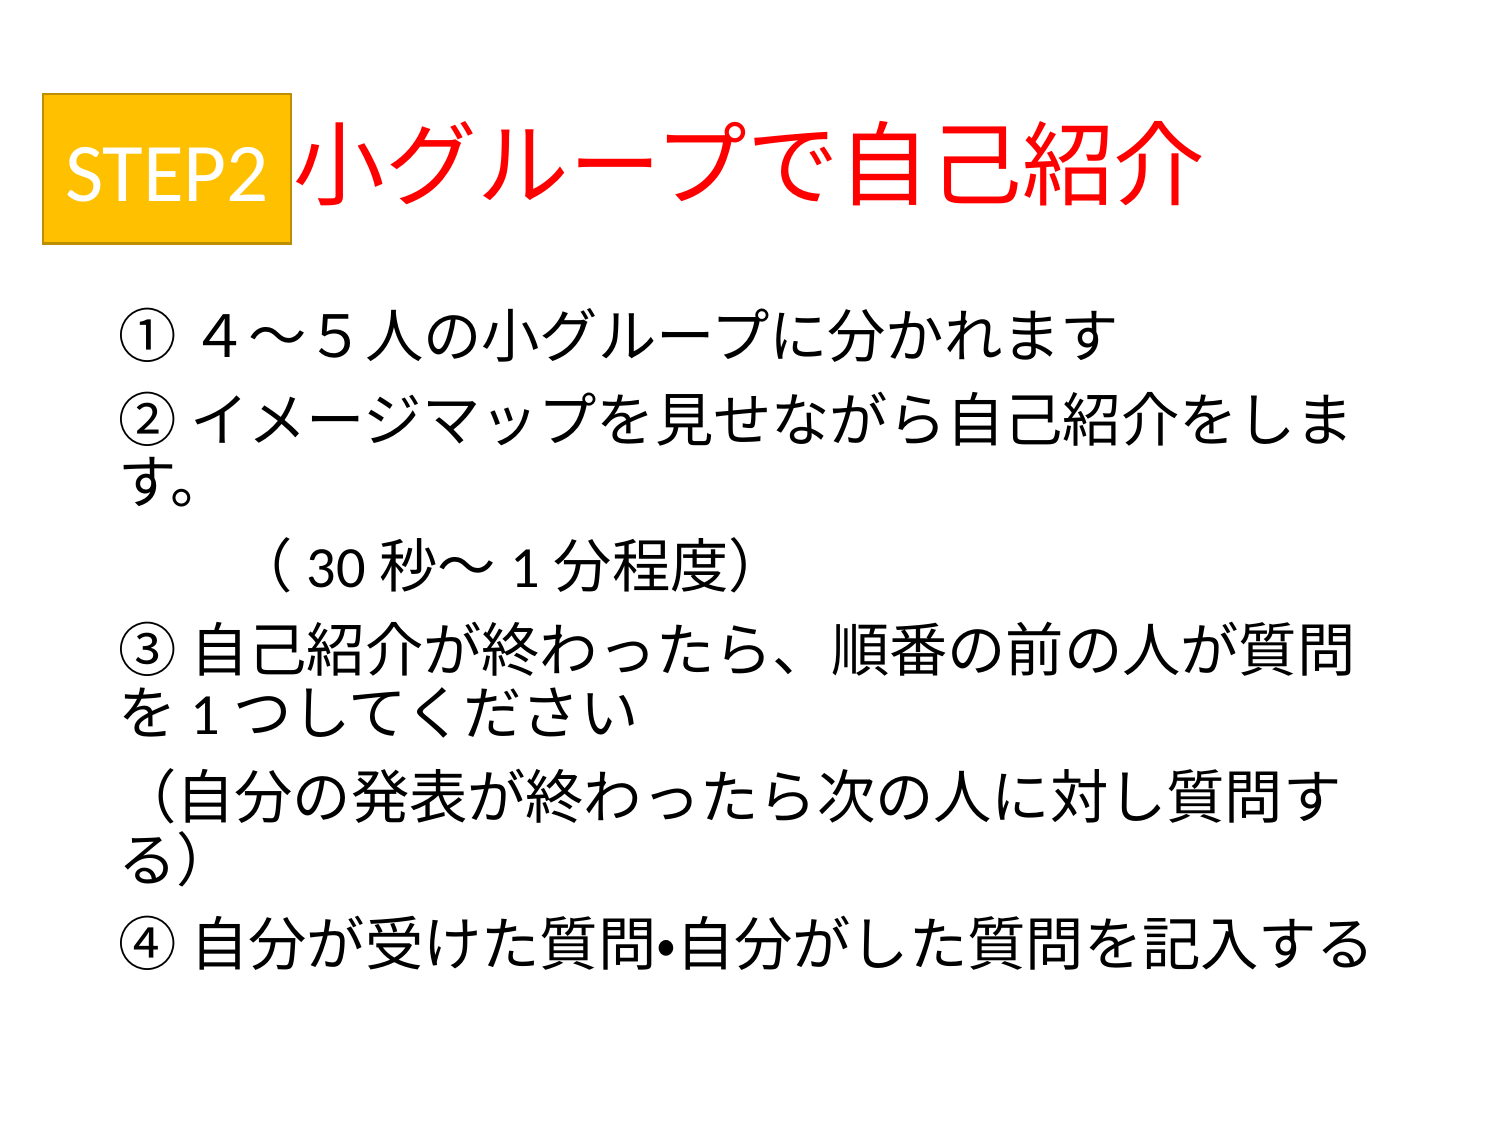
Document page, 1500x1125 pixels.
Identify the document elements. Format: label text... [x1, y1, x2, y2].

list ①４～５人の小グループに分かれます ②イメージマップを見せながら自己紹介をします。 （30秒～1分程度） ③自己紹介が終わったら、順番の前の人が質問を1つしてください （自分の発表が終わったら次の人に対し質問する） ④自分が受けた質問・自分がした質問を記入する [103, 299, 1397, 1014]
title 小グループで自己紹介 [103, 59, 1397, 278]
text_box STEP2 [42, 93, 292, 245]
